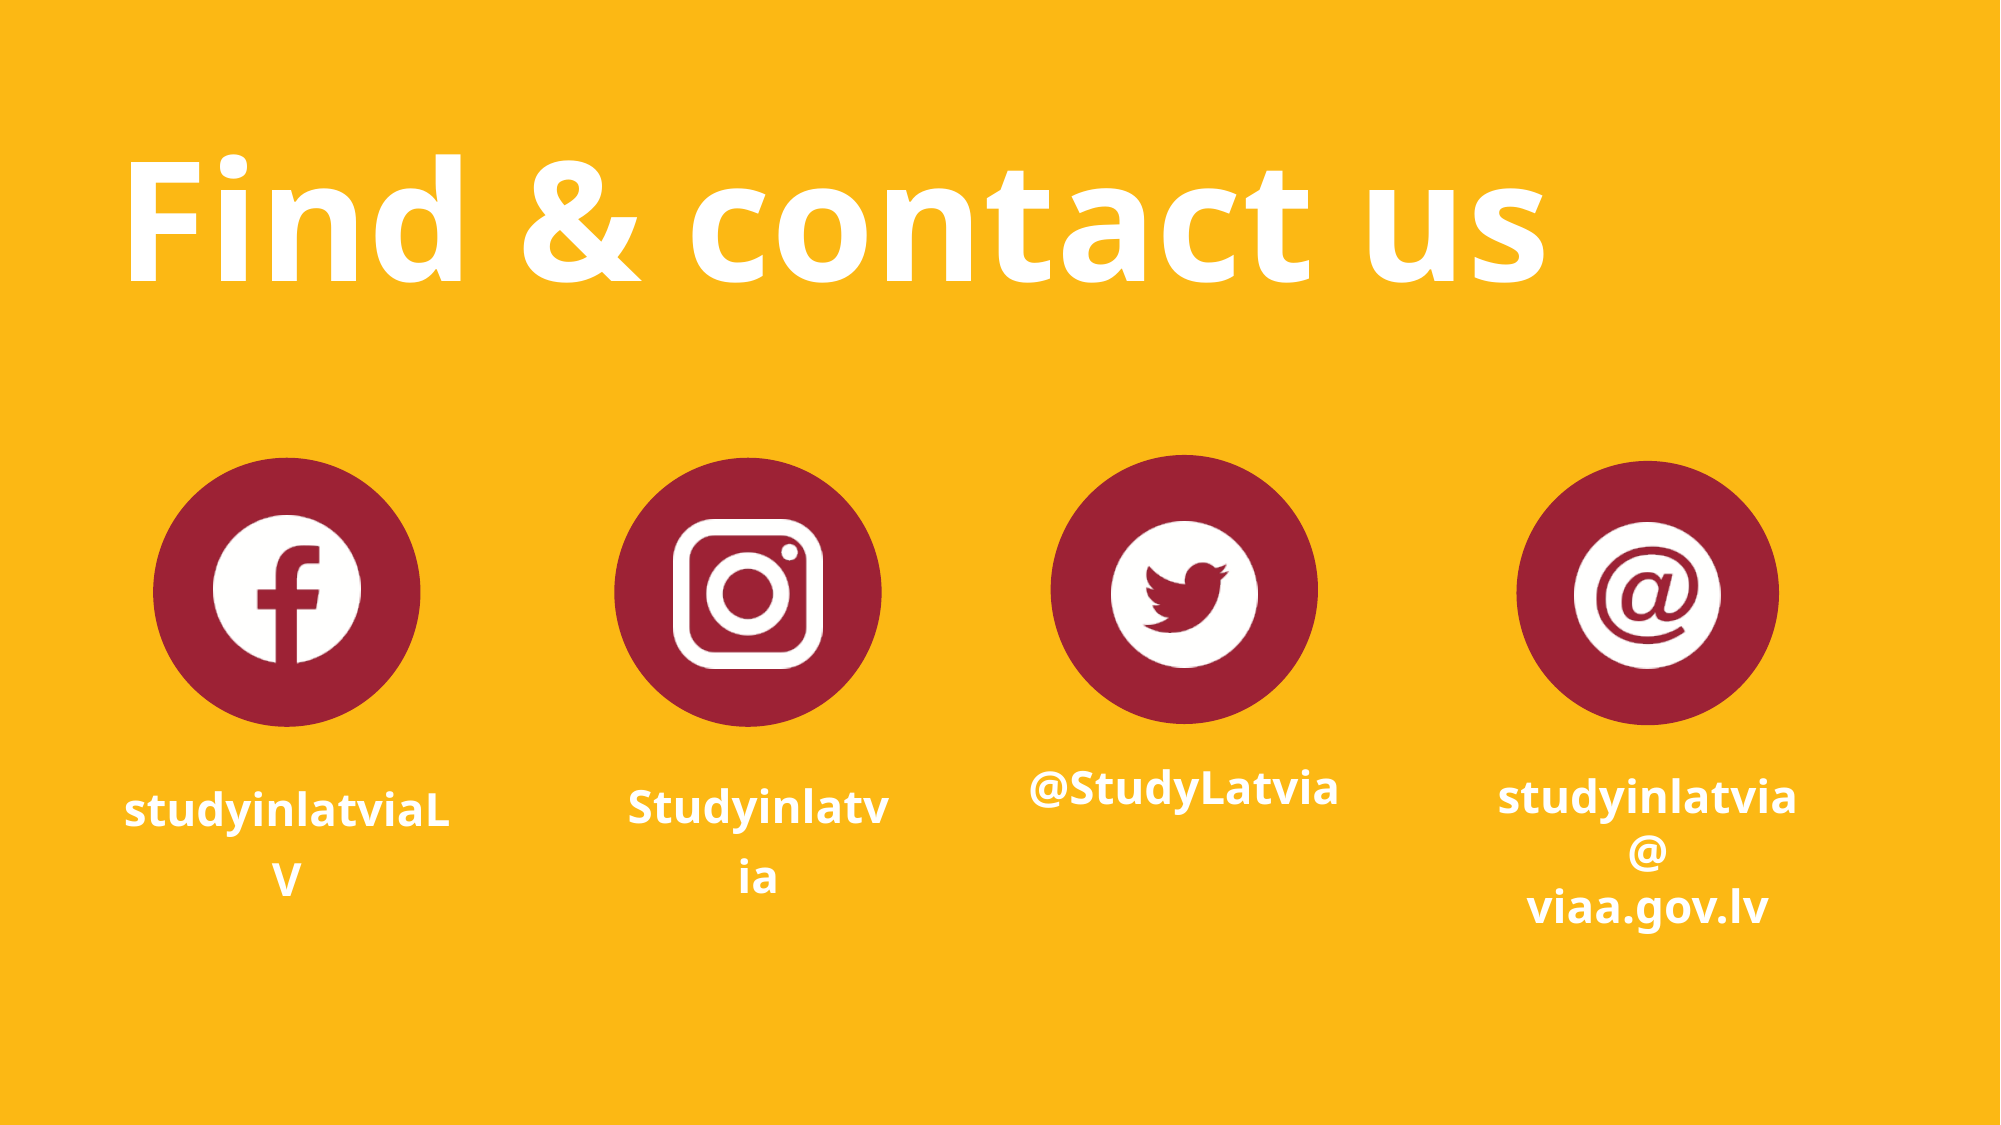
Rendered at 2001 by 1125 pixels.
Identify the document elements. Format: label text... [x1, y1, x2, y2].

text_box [54, 457, 519, 829]
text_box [1000, 454, 1369, 800]
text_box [1415, 460, 1880, 891]
picture [1111, 521, 1258, 668]
picture [673, 519, 823, 669]
title Find & contact us [101, 118, 1827, 337]
picture [1574, 522, 1721, 669]
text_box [564, 457, 953, 826]
picture [213, 515, 361, 664]
